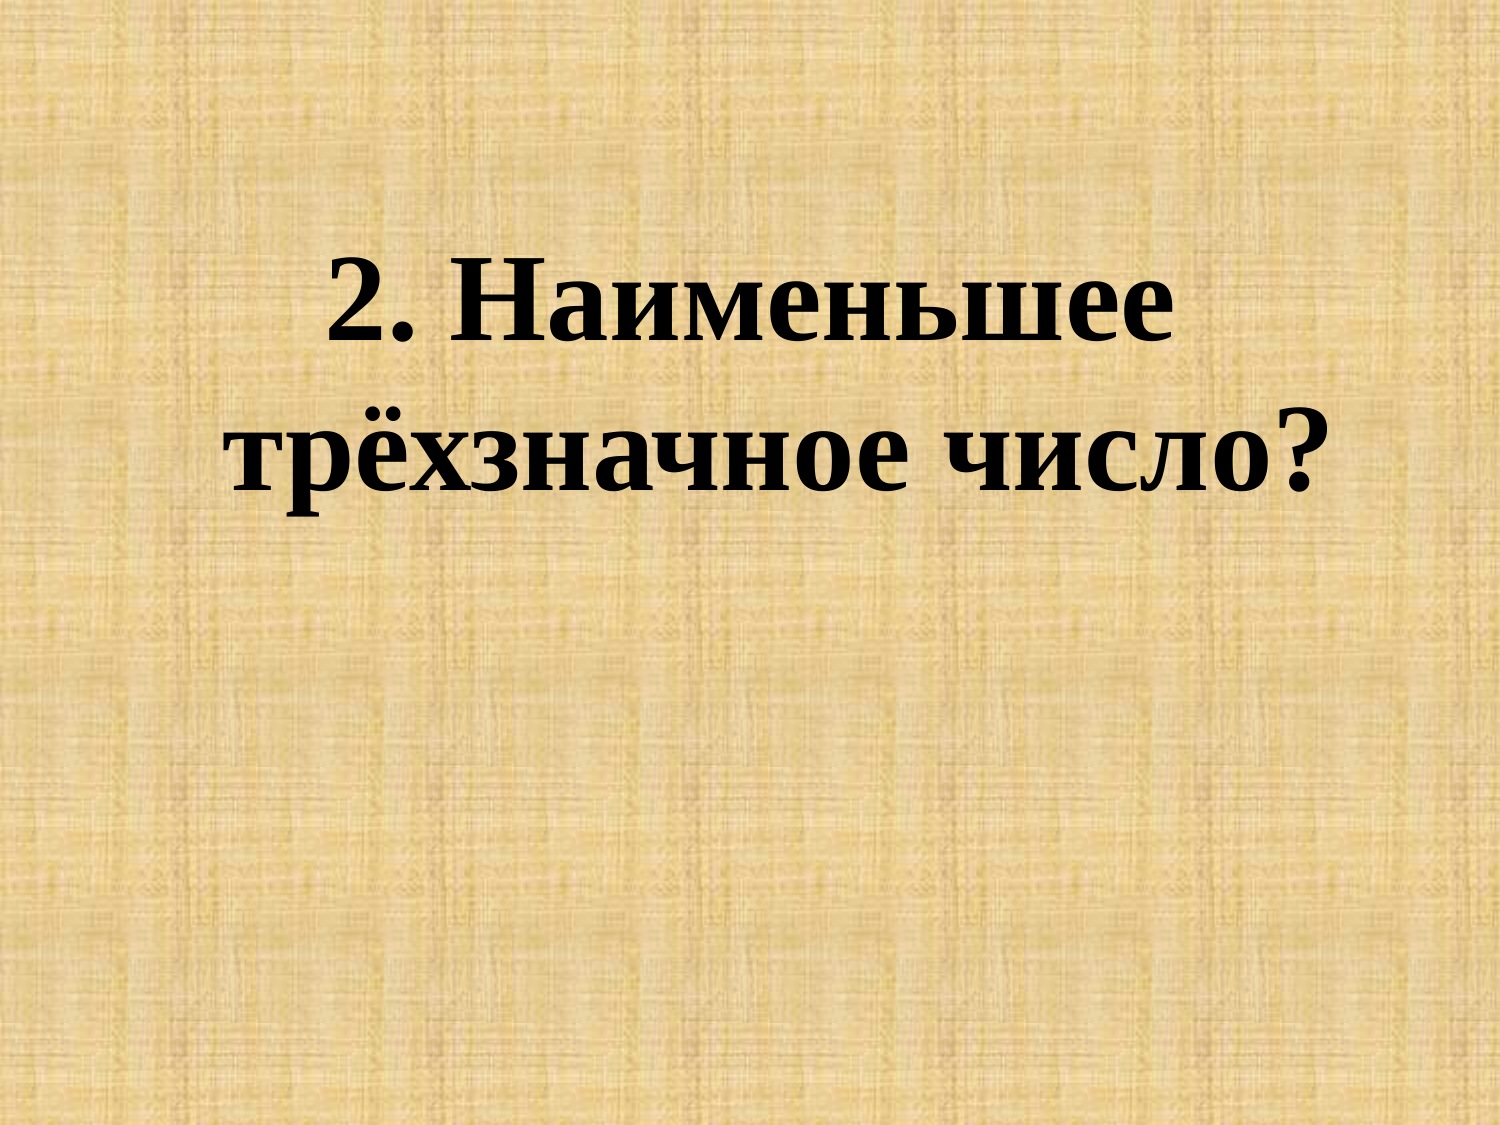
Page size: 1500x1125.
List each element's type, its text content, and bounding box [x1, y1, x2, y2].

picture [0, 0, 1500, 1125]
list 2. Наименьшее трёхзначное число? [76, 208, 1425, 1005]
